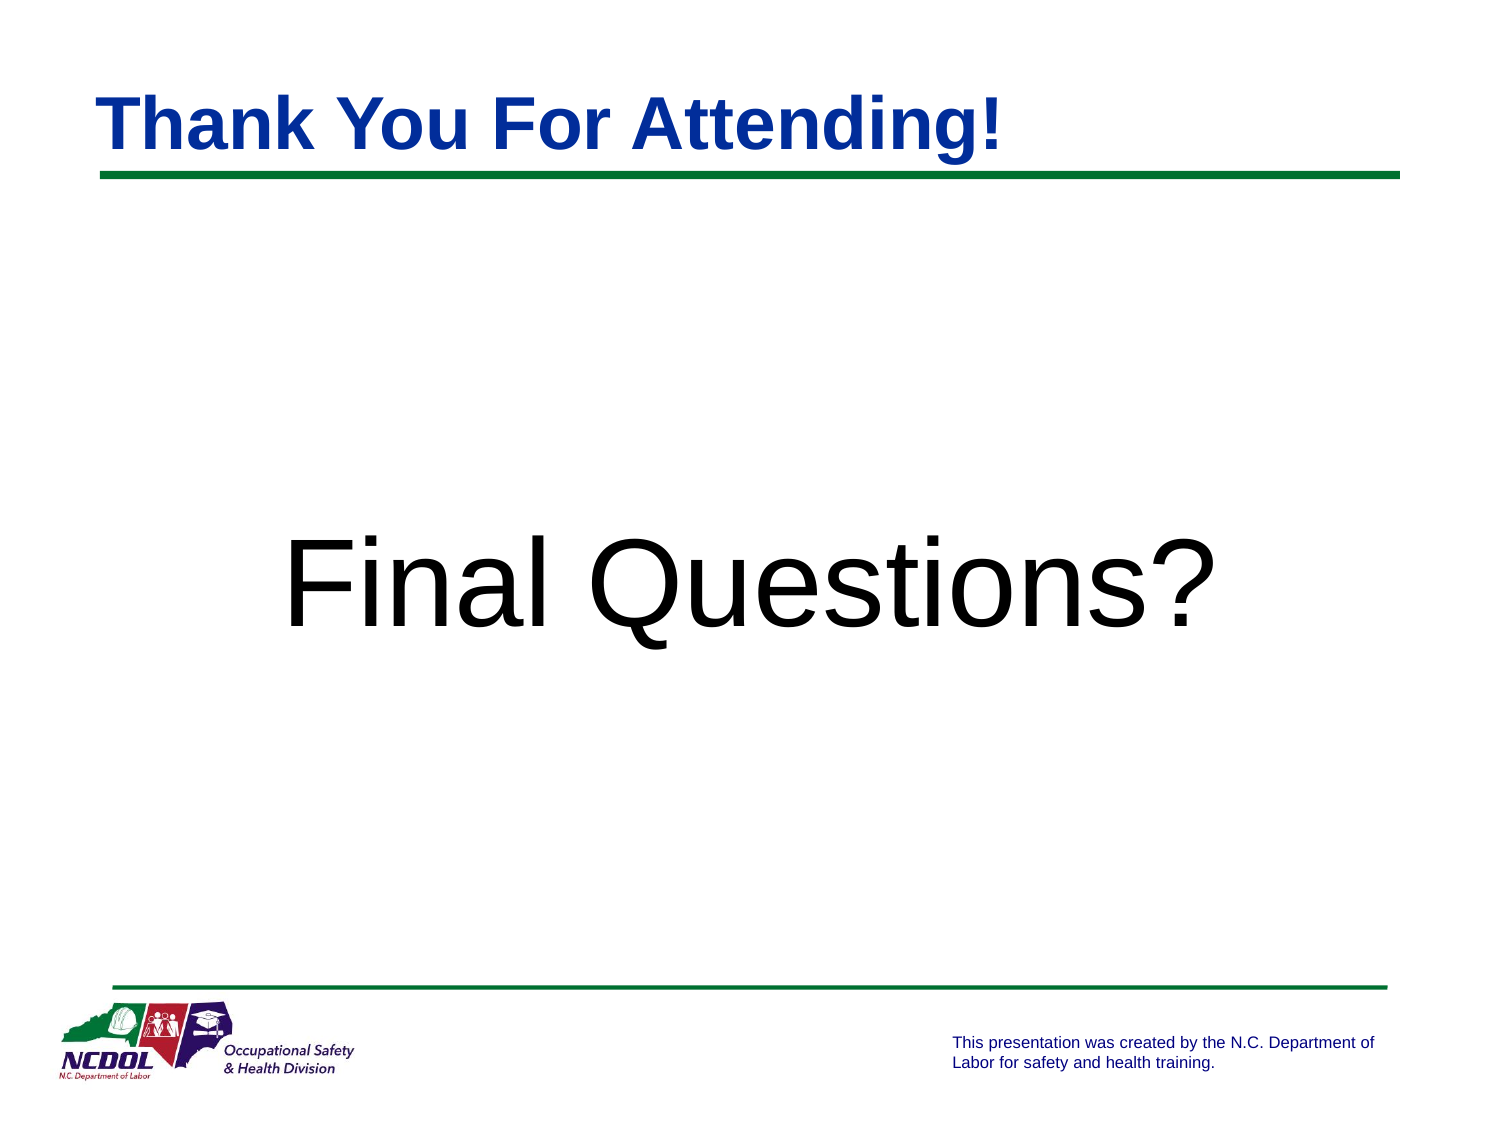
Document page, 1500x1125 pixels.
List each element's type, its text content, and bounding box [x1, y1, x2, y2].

picture [50, 992, 363, 1090]
title Thank You For Attending! [87, 75, 1450, 166]
list Final Questions? [200, 493, 1300, 632]
